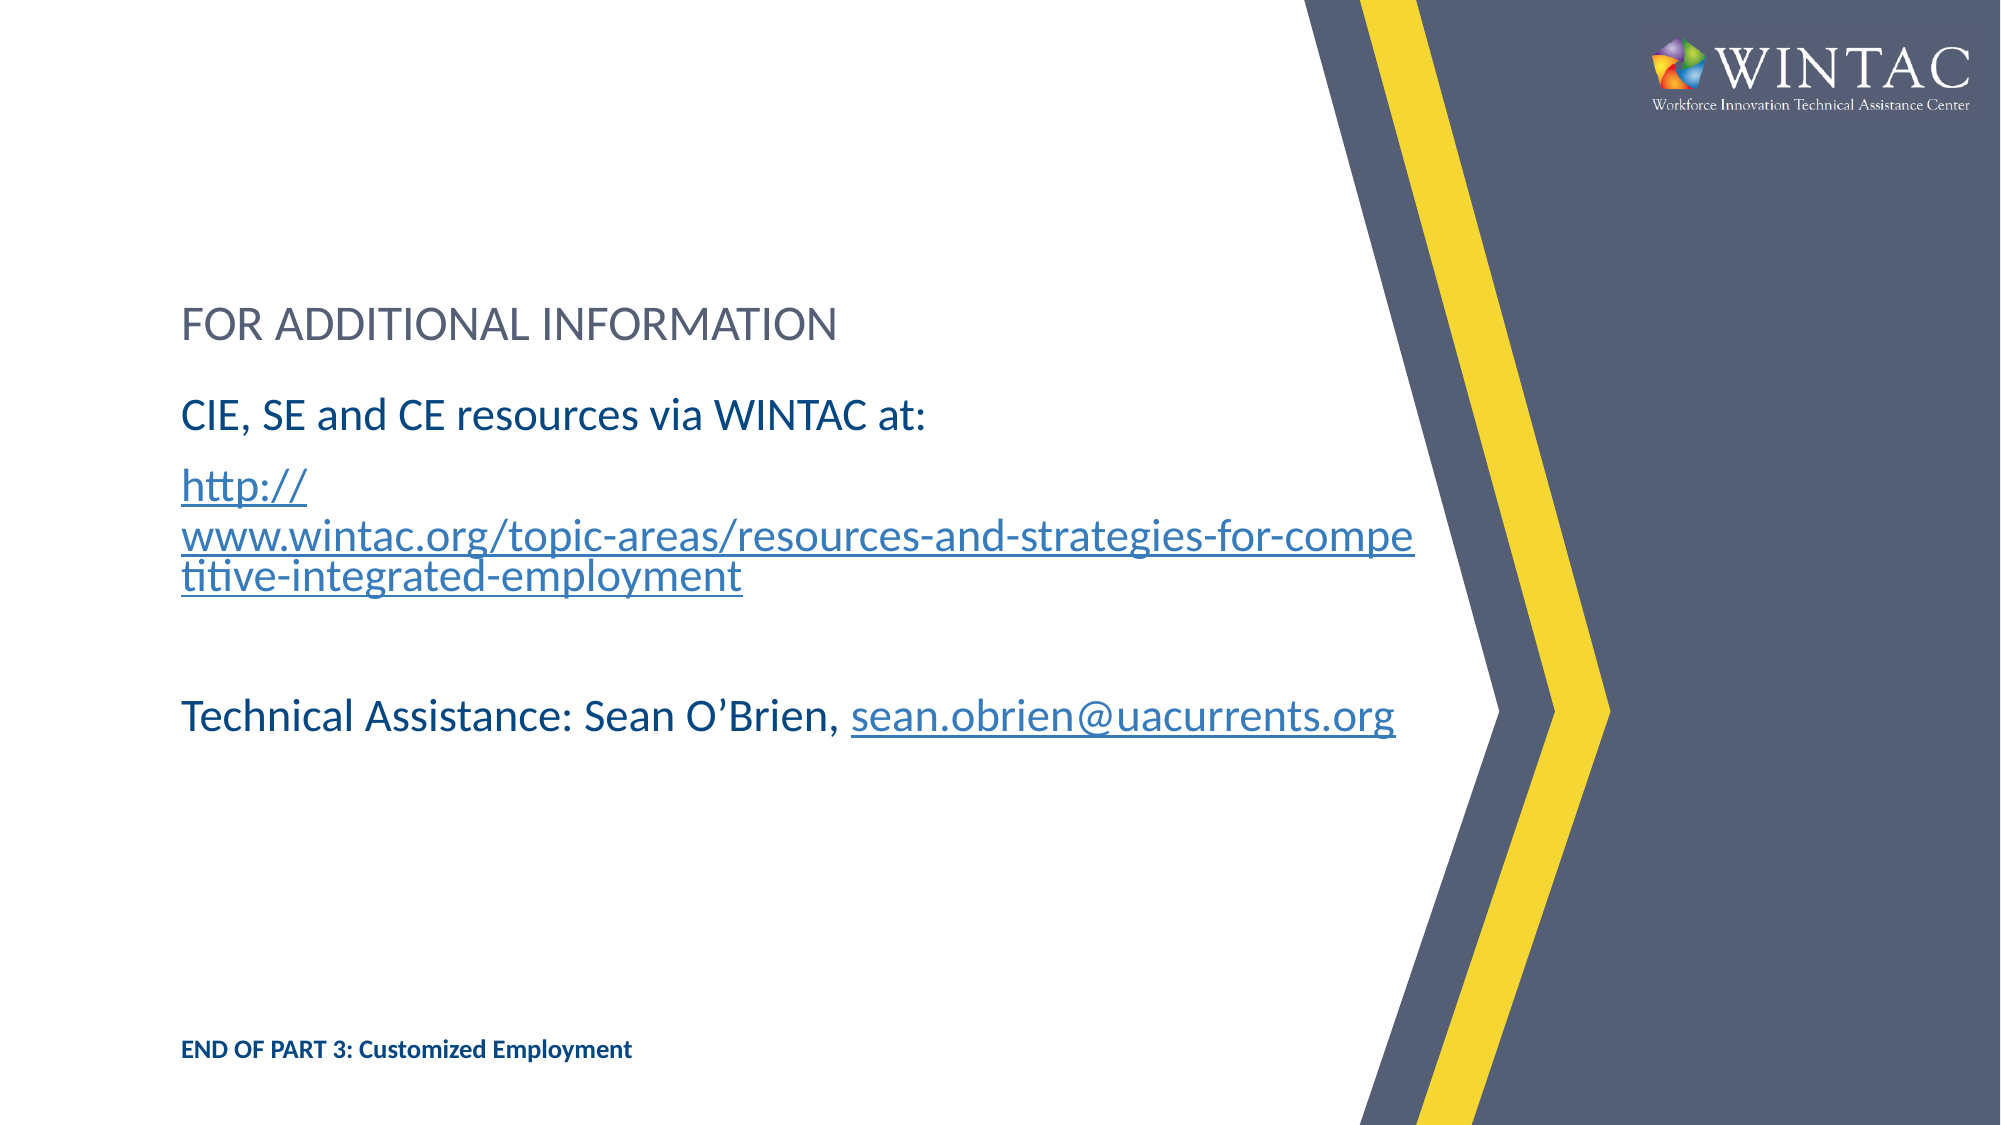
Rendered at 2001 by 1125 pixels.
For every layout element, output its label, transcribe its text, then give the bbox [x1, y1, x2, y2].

title FOR ADDITIONAL INFORMATION [165, 242, 1216, 359]
subtitle CIE, SE and CE resources via WINTAC at: http://www.wintac.org/topic-areas/resources-and-strategies-for-competitive-integrated-employment Technical Assistance: Sean O’Brien, sean.obrien@uacurrents.org END OF PART 3: Customized Employment [165, 383, 1432, 1043]
picture [1641, 27, 1981, 120]
